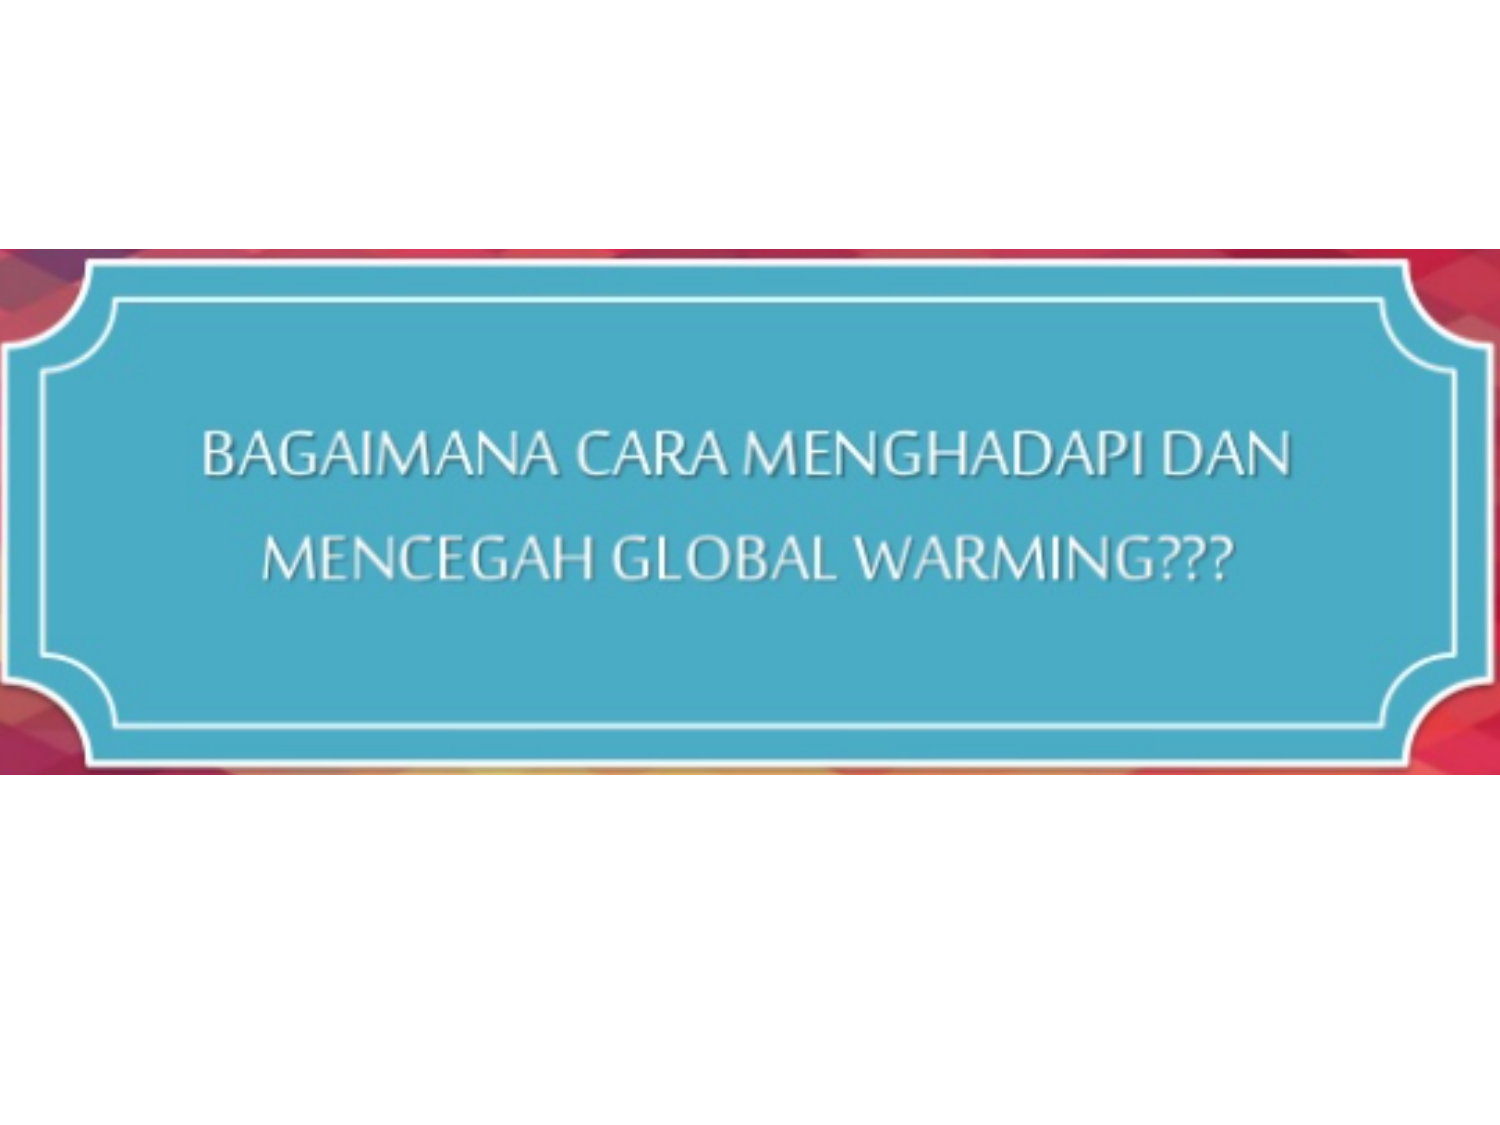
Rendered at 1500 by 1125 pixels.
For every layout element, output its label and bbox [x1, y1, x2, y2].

picture [0, 249, 1500, 776]
